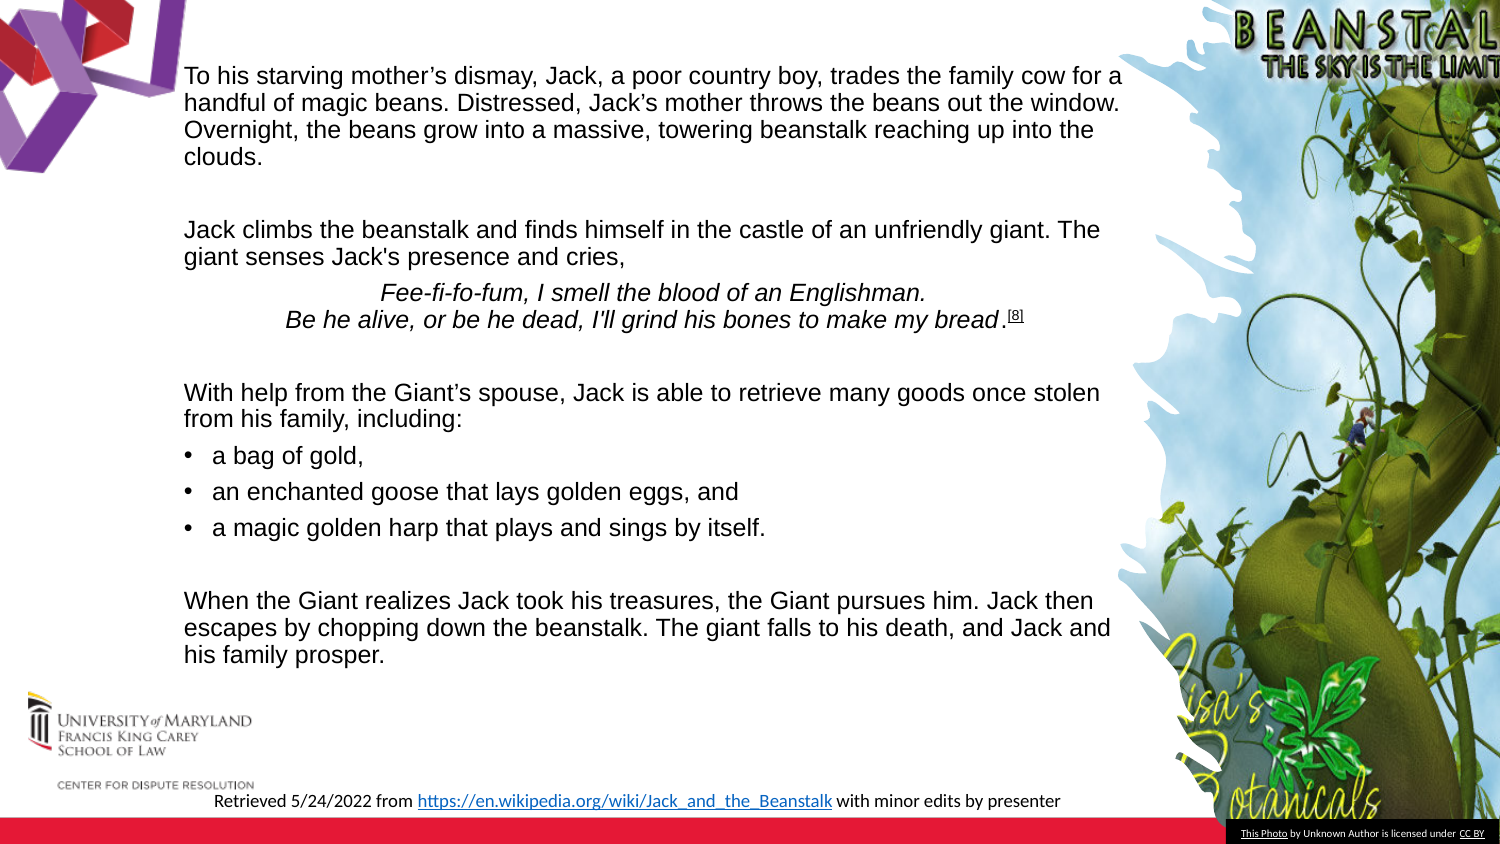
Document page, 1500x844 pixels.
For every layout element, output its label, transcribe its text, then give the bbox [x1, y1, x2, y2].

list To his starving mother’s dismay, Jack, a poor country boy, trades the family cow for a handful of magic beans. Distressed, Jack’s mother throws the beans out the window. Overnight, the beans grow into a massive, towering beanstalk reaching up into the clouds. Jack climbs the beanstalk and finds himself in the castle of an unfriendly giant. The giant senses Jack's presence and cries, Fee-fi-fo-fum, I smell the blood of an Englishman. Be he alive, or be he dead, I'll grind his bones to make my bread.[8] With help from the Giant’s spouse, Jack is able to retrieve many goods once stolen from his family, including: a bag of gold, an enchanted goose that lays golden eggs, and a magic golden harp that plays and sings by itself. When the Giant realizes Jack took his treasures, the Giant pursues him. Jack then escapes by chopping down the beanstalk. The giant falls to his death, and Jack and his family prosper. [172, 208, 1117, 701]
picture [1117, 0, 1500, 844]
text_box Retrieved 5/24/2022 from https://en.wikipedia.org/wiki/Jack_and_the_Beanstalk with minor edits by presenter [199, 781, 1117, 819]
title [103, 44, 1117, 208]
